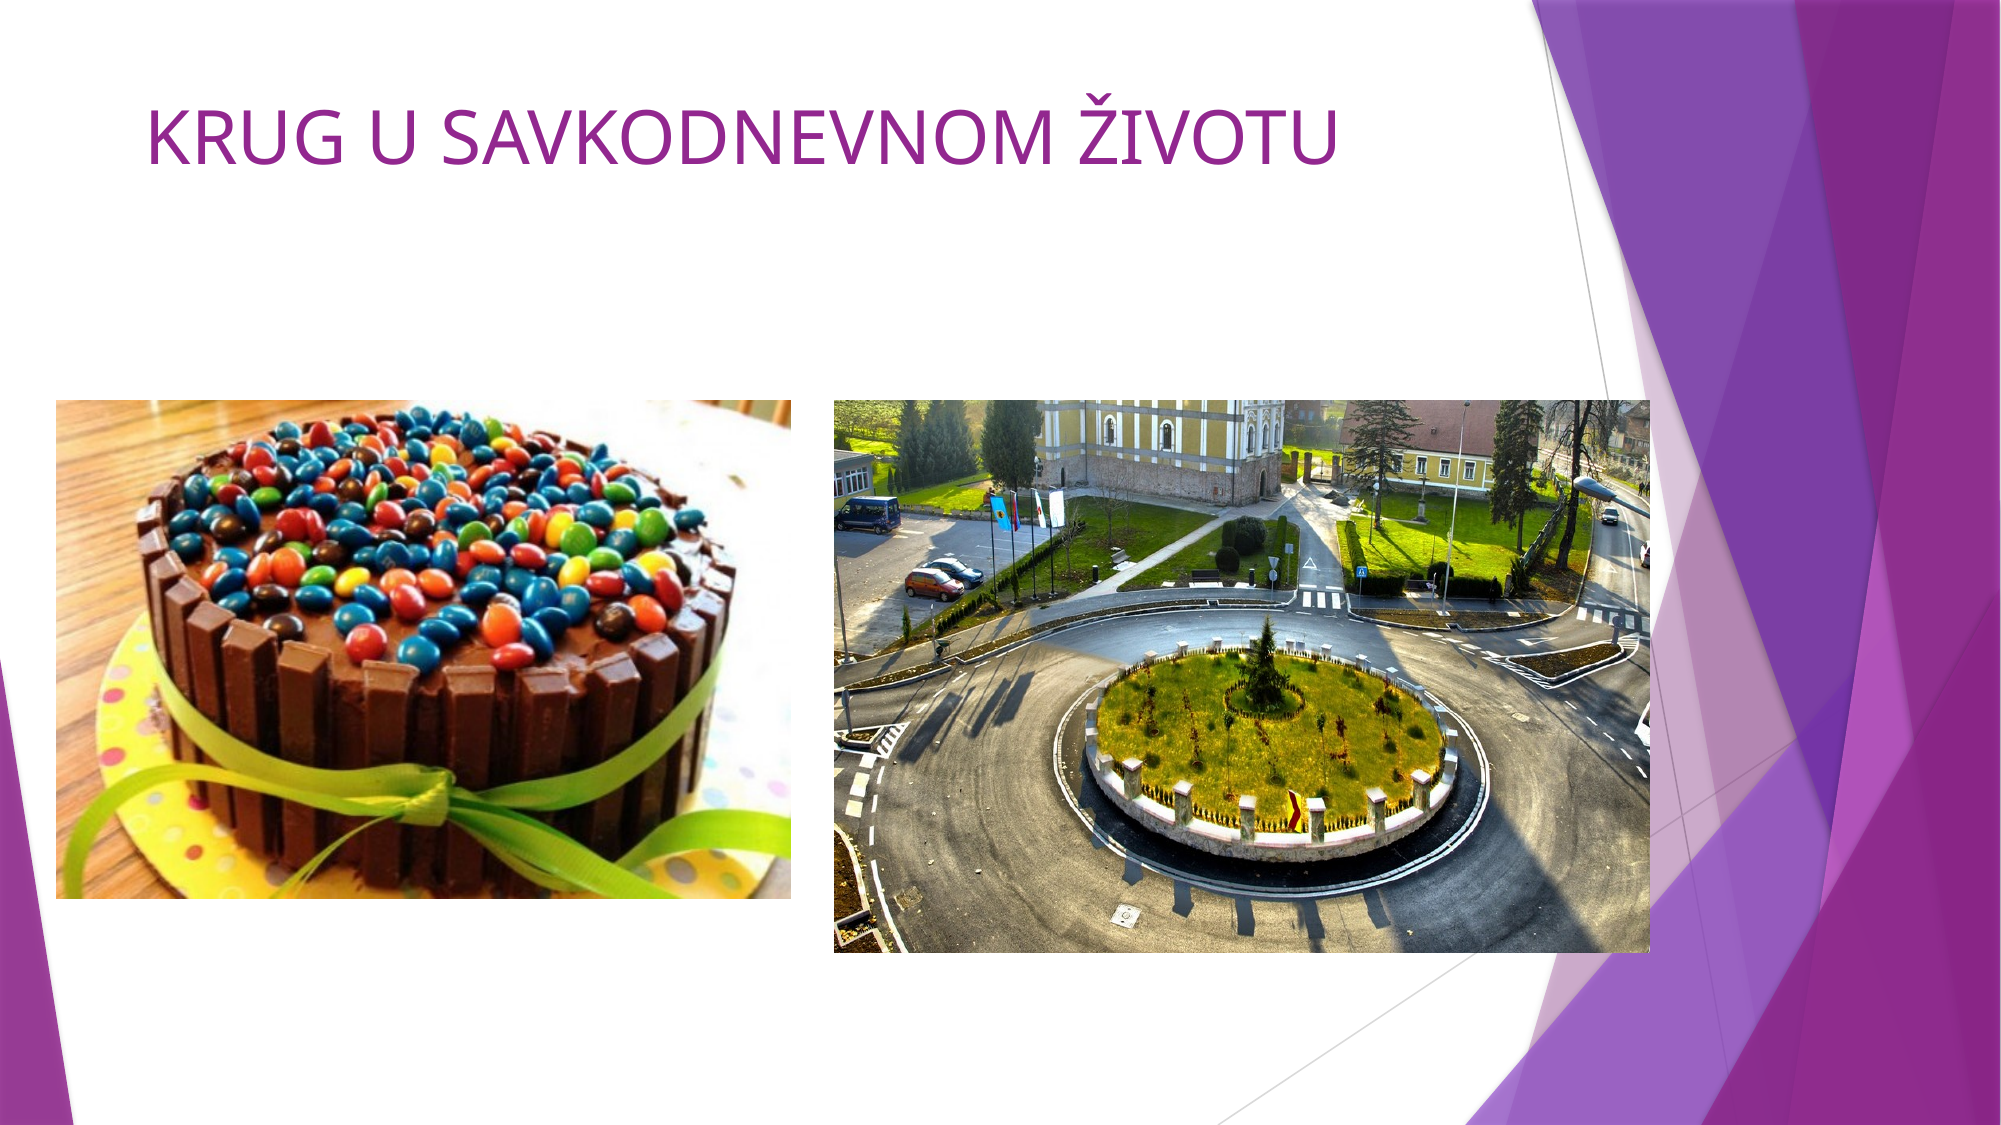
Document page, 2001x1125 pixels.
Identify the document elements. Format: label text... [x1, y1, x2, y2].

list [55, 399, 791, 900]
title KRUG U SAVKODNEVNOM ŽIVOTU [129, 82, 1540, 299]
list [834, 400, 1651, 954]
